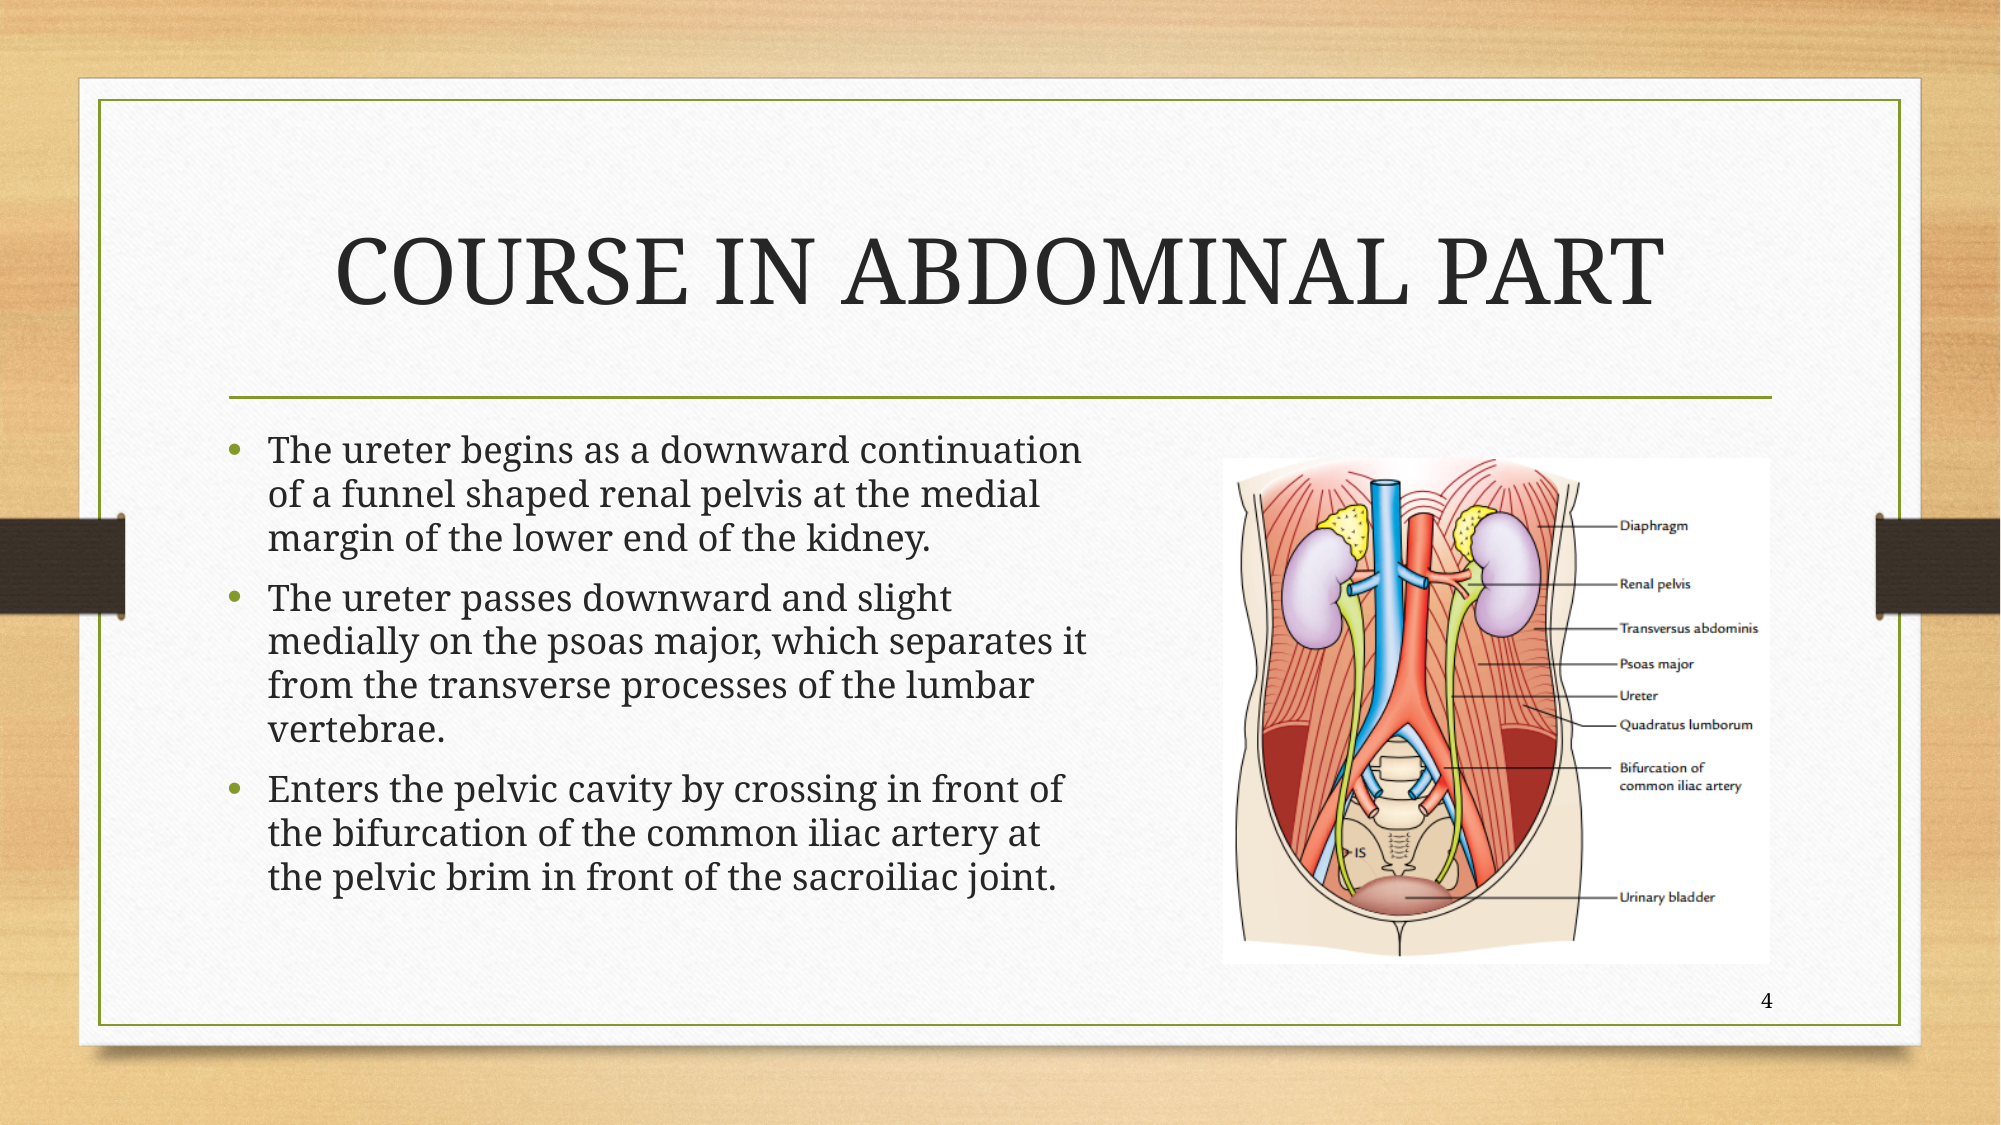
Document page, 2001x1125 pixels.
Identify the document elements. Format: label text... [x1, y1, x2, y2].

list The ureter begins as a downward continuation of a funnel shaped renal pelvis at the medial margin of the lower end of the kidney. The ureter passes downward and slight medially on the psoas major, which separates it from the transverse processes of the lumbar vertebrae. Enters the pelvic cavity by crossing in front of the bifurcation of the common iliac artery at the pelvic brim in front of the sacroiliac joint. [212, 419, 1114, 964]
title COURSE IN ABDOMINAL PART [212, 161, 1788, 375]
picture [0, 0, 2001, 1125]
slide_number 4 [1698, 979, 1788, 1025]
